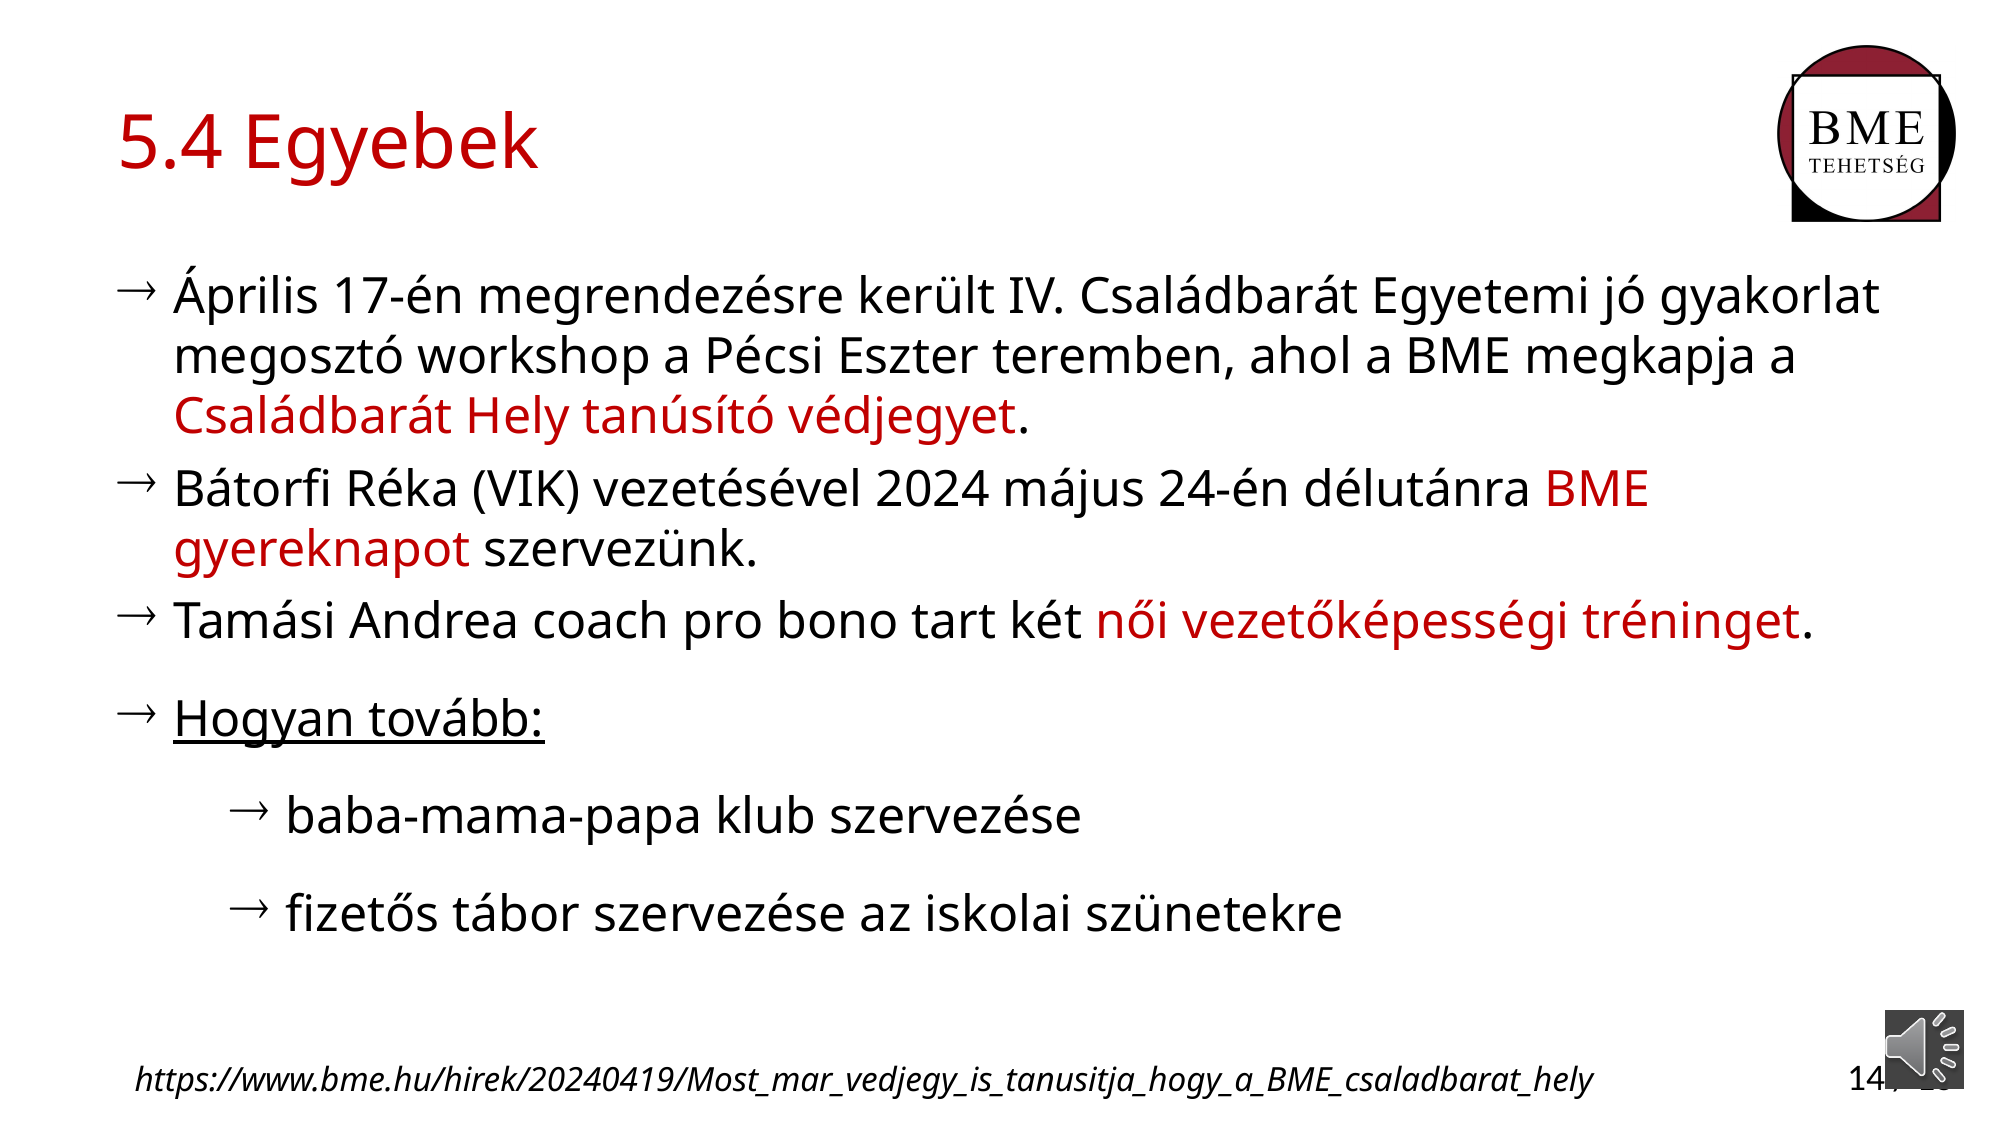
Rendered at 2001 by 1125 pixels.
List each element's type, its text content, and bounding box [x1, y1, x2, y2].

text_box 5.4 Egyebek [102, 45, 1898, 233]
picture [1884, 1009, 1965, 1090]
text_box Április 17-én megrendezésre került IV. Családbarát Egyetemi jó gyakorlat megosztó workshop a Pécsi Eszter teremben, ahol a BME megkapja a Családbarát Hely tanúsító védjegyet. Bátorfi Réka (VIK) vezetésével 2024 május 24-én délutánra BME gyereknapot szervezünk. Tamási Andrea coach pro bono tart két női vezetőképességi tréninget. Hogyan tovább: baba-mama-papa klub szervezése fizetős tábor szervezése az iskolai szünetekre [102, 256, 1938, 1046]
picture [1777, 45, 1956, 223]
text_box https://www.bme.hu/hirek/20240419/Most_mar_vedjegy_is_tanusitja_hogy_a_BME_csaladbarat_hely [119, 1050, 1833, 1105]
text_box 14 / 15 [1832, 1045, 1979, 1105]
